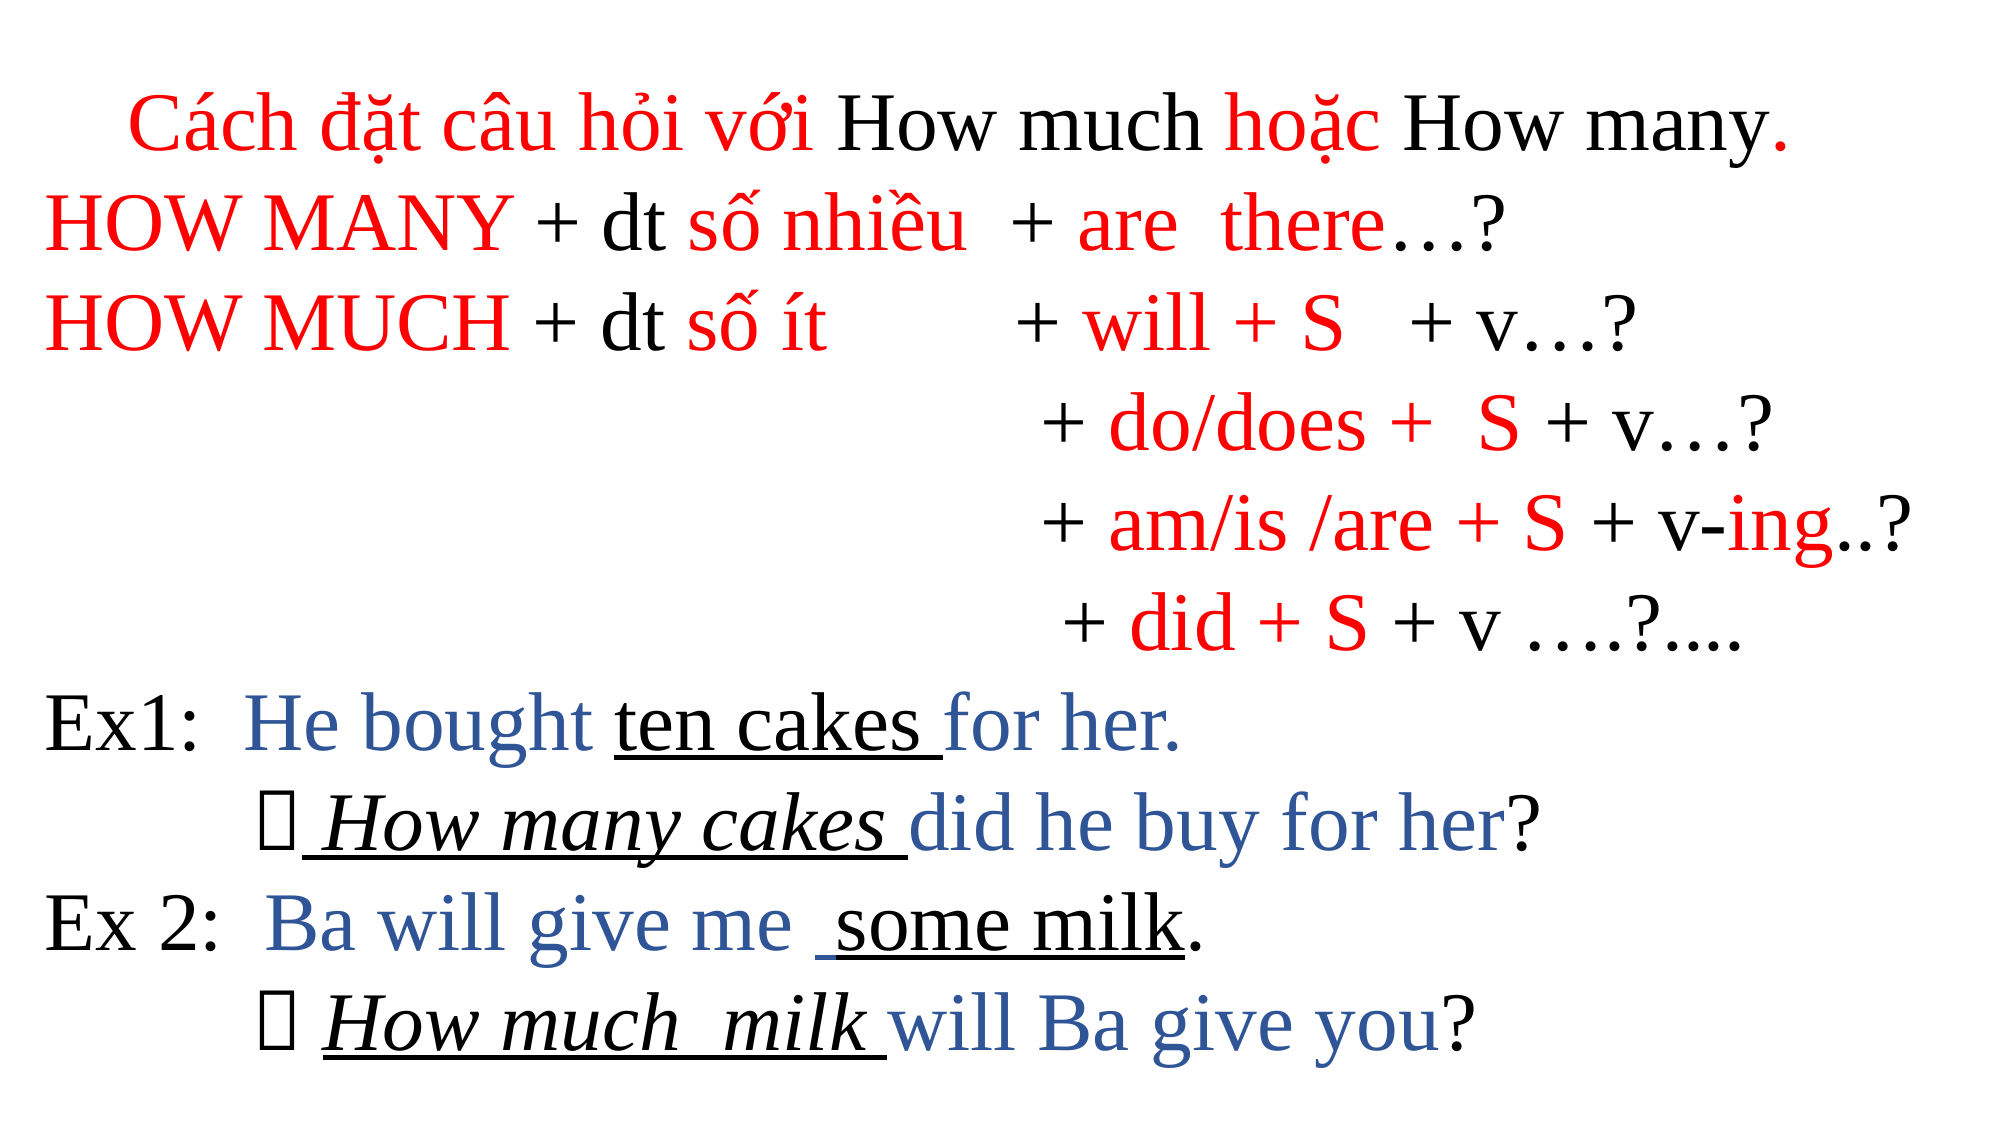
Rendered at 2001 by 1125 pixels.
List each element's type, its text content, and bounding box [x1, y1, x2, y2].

text_box Cách đặt câu hỏi với How much hoặc How many. HOW MANY + dt số nhiều + are there…? HOW MUCH + dt số ít + will + S + v…? + do/does + S + v…? + am/is /are + S + v-ing..? + did + S + v ….?.... Ex1: He bought ten cakes for her.  How many cakes did he buy for her? Ex 2: Ba will give me some milk.  How much milk will Ba give you? [29, 59, 1982, 1075]
